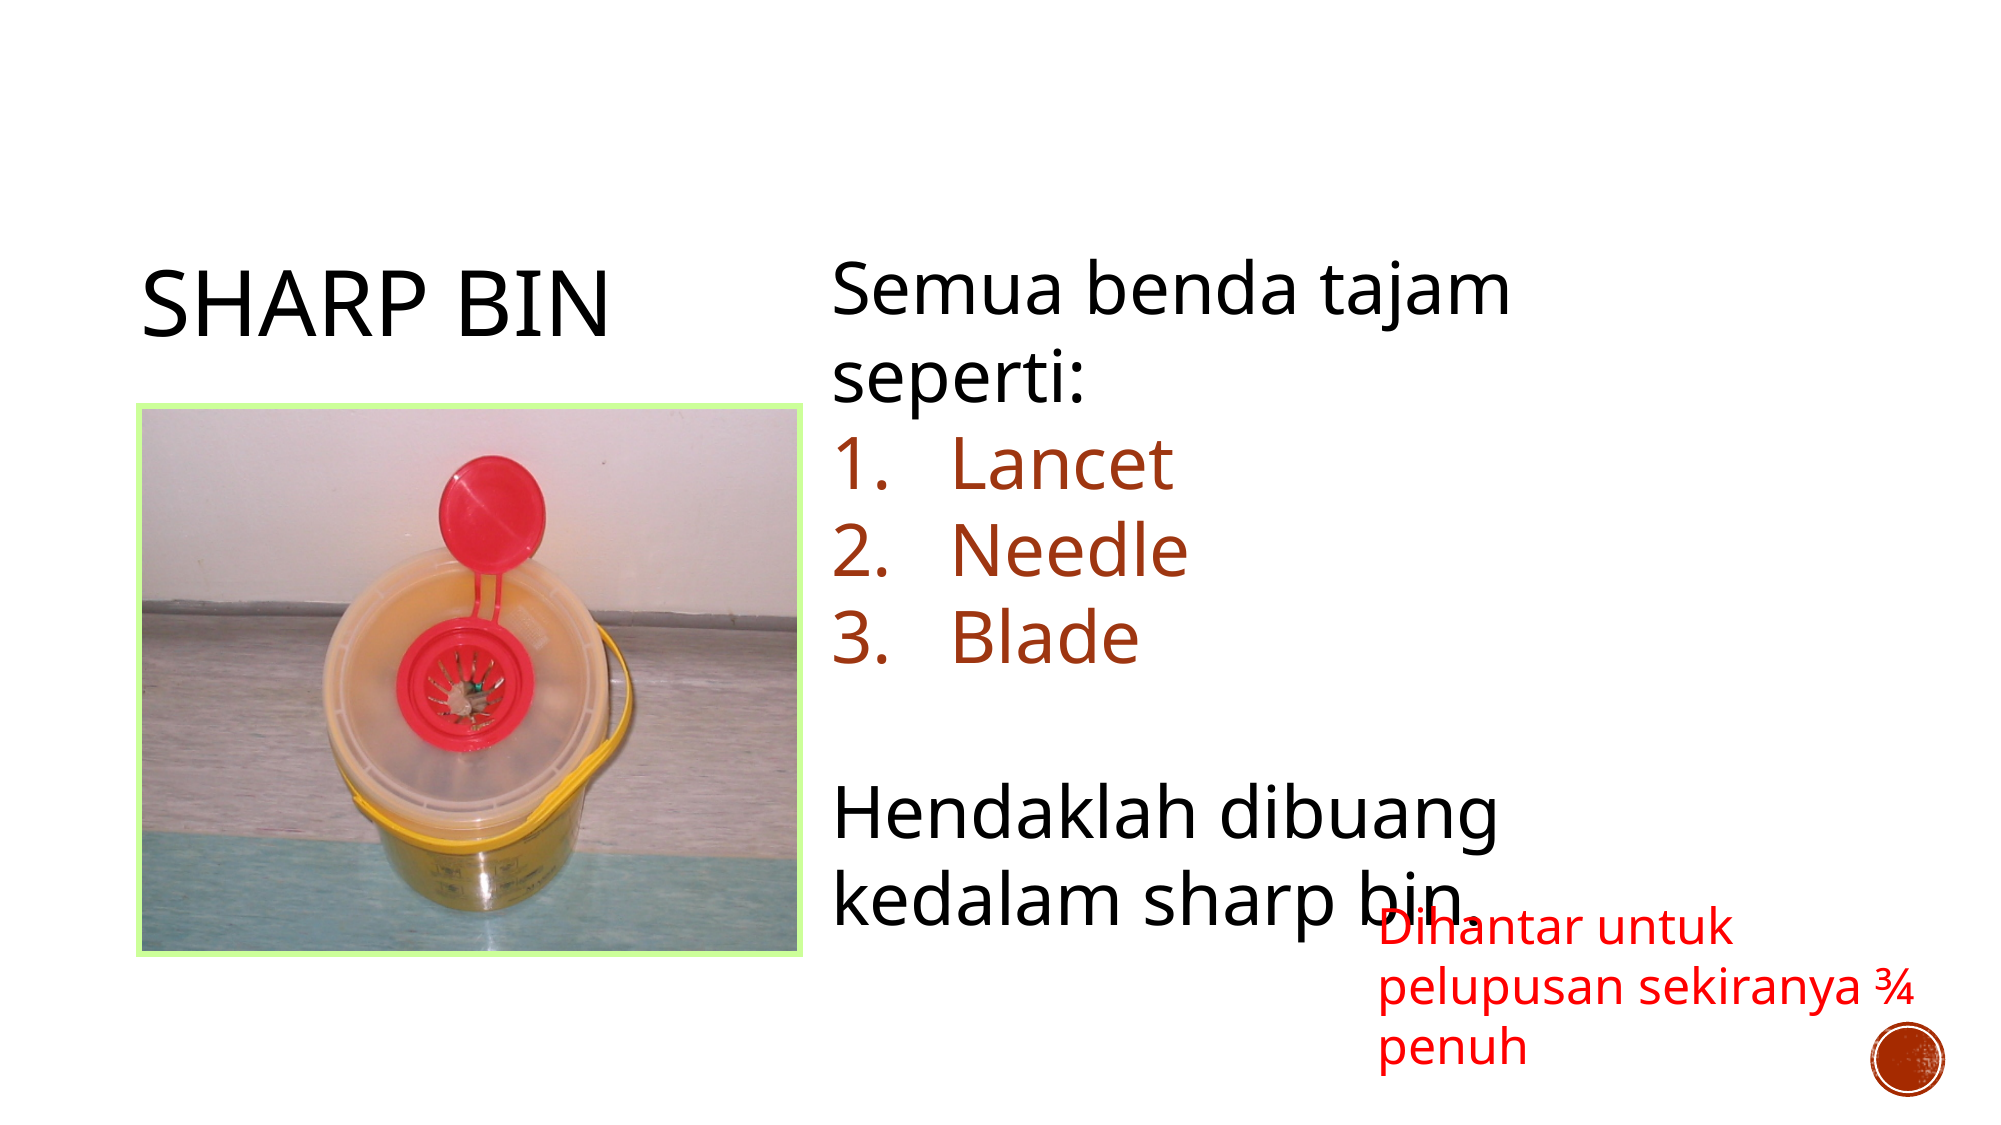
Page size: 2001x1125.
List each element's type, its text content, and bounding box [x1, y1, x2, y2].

text_box Semua benda tajam seperti: Lancet Needle Blade Hendaklah dibuang kedalam sharp bin. [816, 234, 1540, 951]
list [145, 412, 796, 950]
title Sharp bin [125, 234, 780, 379]
text_box Dihantar untuk pelupusan sekiranya ¾ penuh [1362, 887, 2000, 1048]
